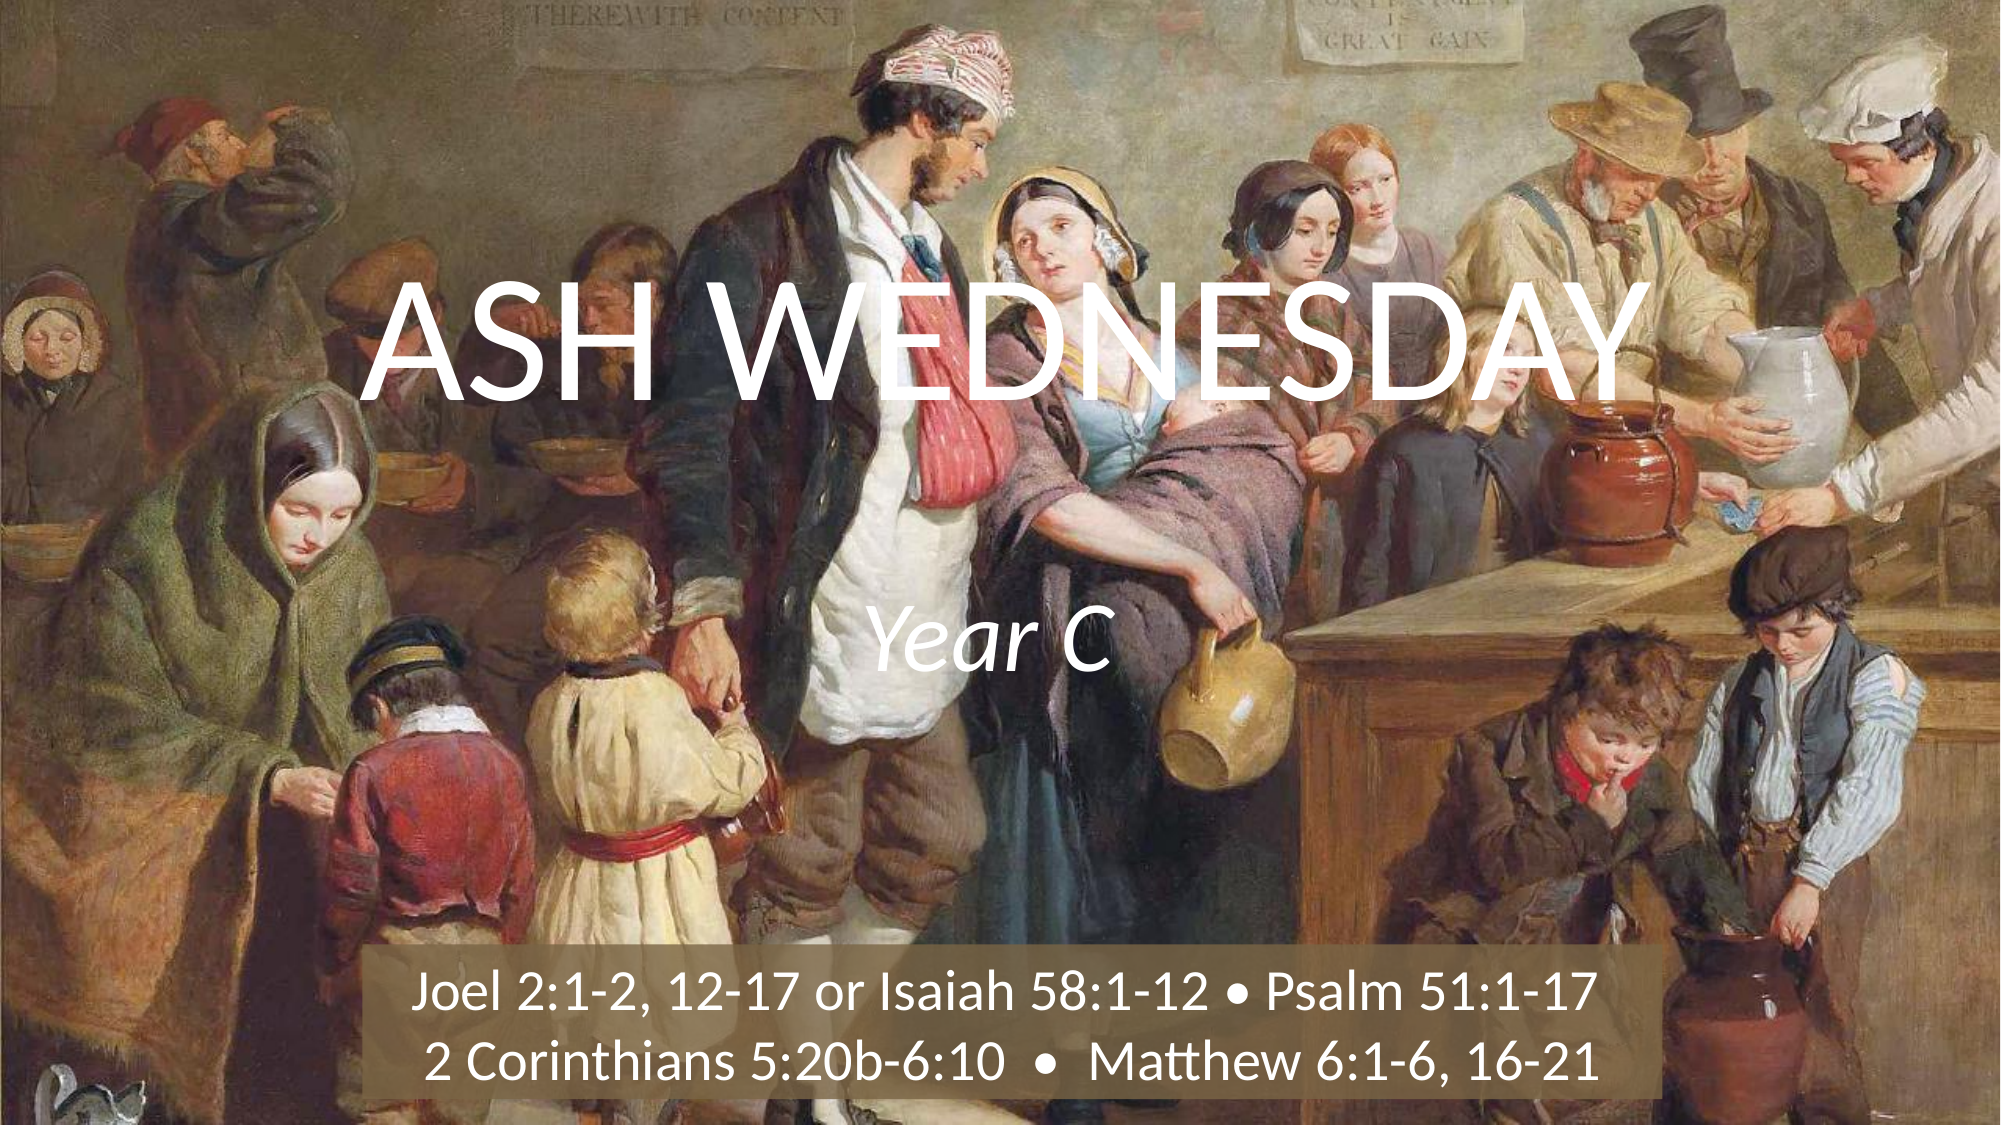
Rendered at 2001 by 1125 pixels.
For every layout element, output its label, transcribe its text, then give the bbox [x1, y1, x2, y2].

text_box Joel 2:1-2, 12-17 or Isaiah 58:1-12 • Psalm 51:1-17 2 Corinthians 5:20b-6:10 • Matthew 6:1-6, 16-21 [362, 944, 1663, 1100]
picture [0, 0, 2001, 1125]
subtitle Year C [462, 562, 1513, 700]
title ASH WEDNESDAY [312, 187, 1700, 467]
